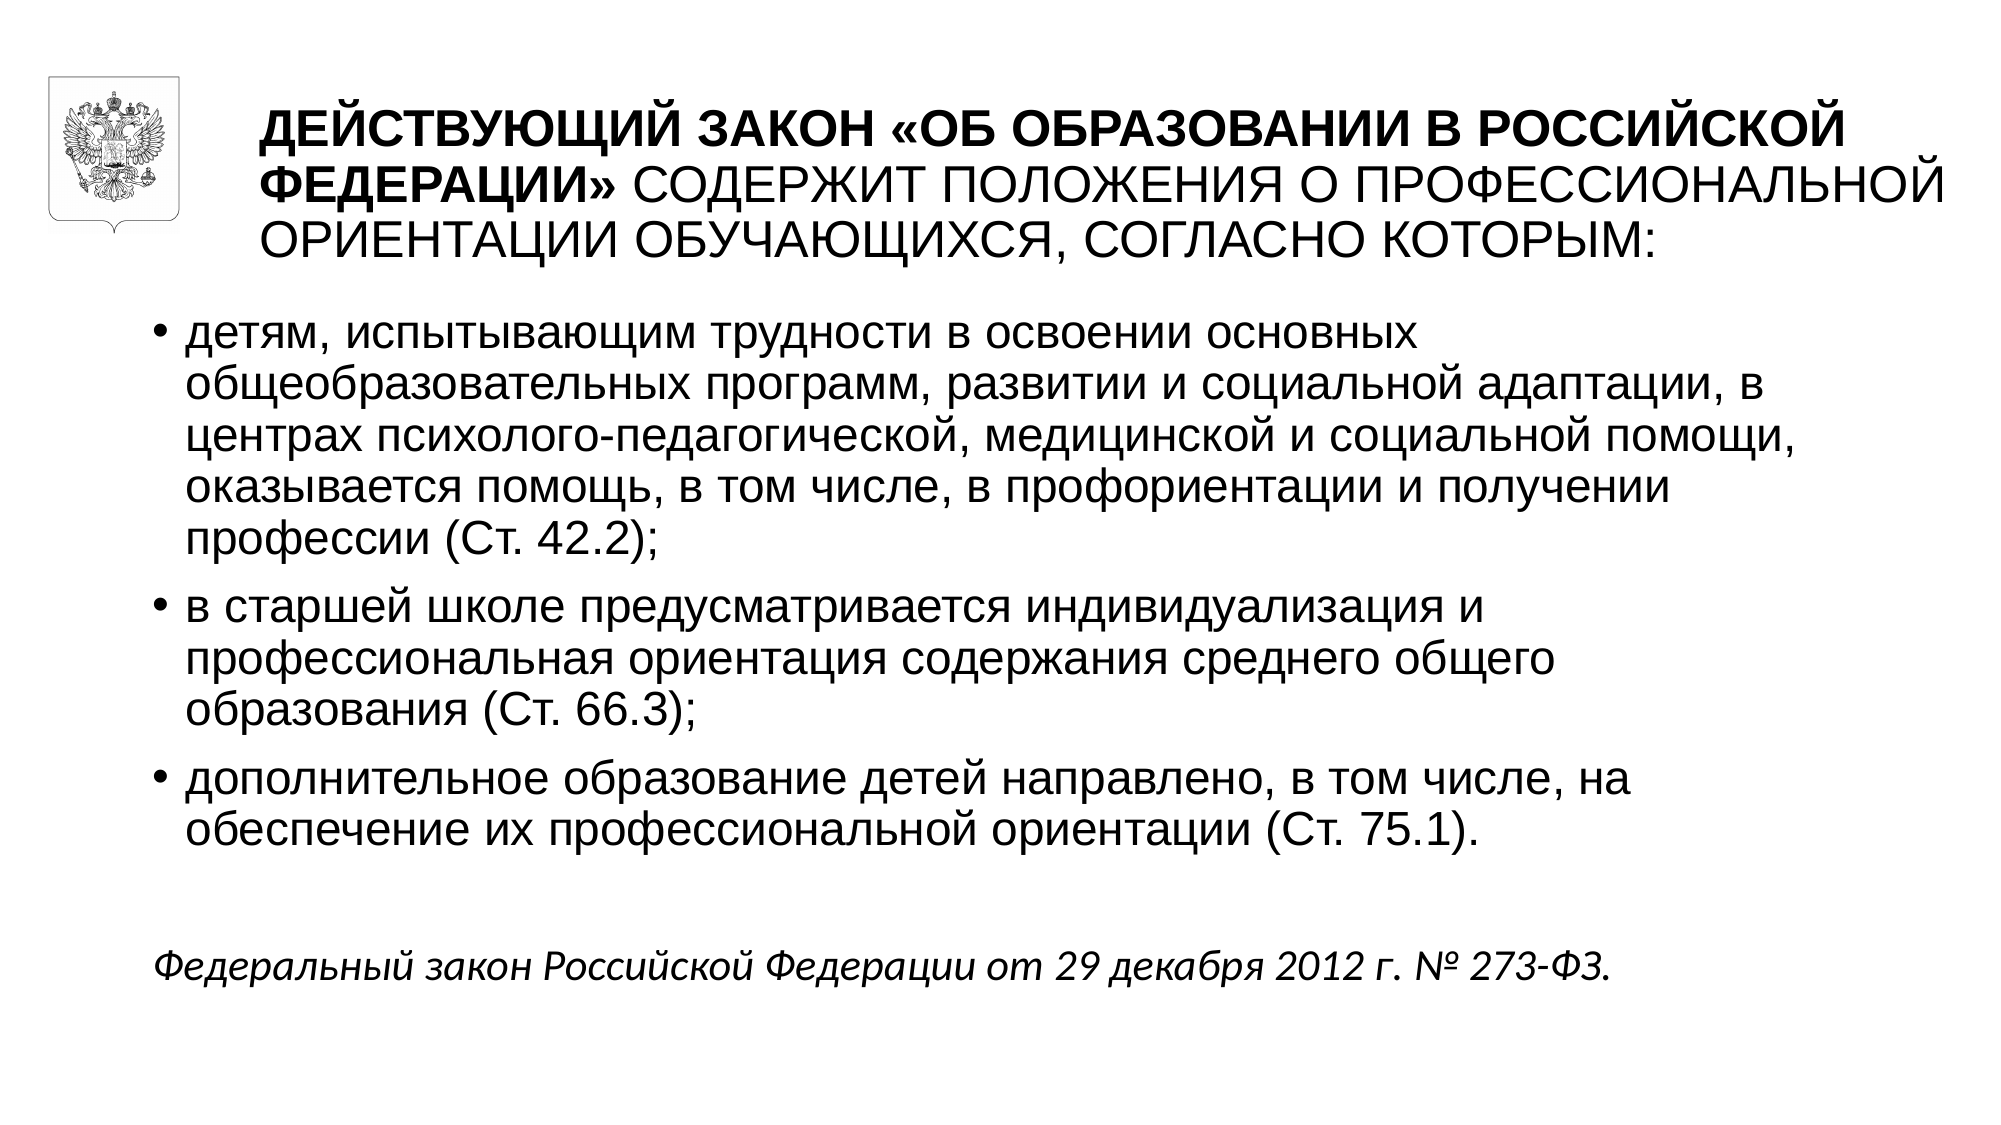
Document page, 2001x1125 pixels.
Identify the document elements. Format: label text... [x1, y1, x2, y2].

picture [48, 76, 180, 234]
list детям, испытывающим трудности в освоении основных общеобразовательных программ, развитии и социальной адаптации, в центрах психолого-педагогической, медицинской и социальной помощи, оказывается помощь, в том числе, в профориентации и получении профессии (Ст. 42.2); в старшей школе предусматривается индивидуализация и профессиональная ориентация содержания среднего общего образования (Ст. 66.3); дополнительное образование детей направлено, в том числе, на обеспечение их профессиональной ориентации (Ст. 75.1). Федеральный закон Российской Федерации от 29 декабря 2012 г. № 273-ФЗ. [137, 299, 1863, 1014]
title ДЕЙСТВУЮЩИЙ ЗАКОН «ОБ ОБРАЗОВАНИИ В РОССИЙСКОЙ ФЕДЕРАЦИИ» СОДЕРЖИТ ПОЛОЖЕНИЯ О ПРОФЕССИОНАЛЬНОЙ ОРИЕНТАЦИИ ОБУЧАЮЩИХСЯ, СОГЛАСНО КОТОРЫМ: [244, 76, 1978, 295]
